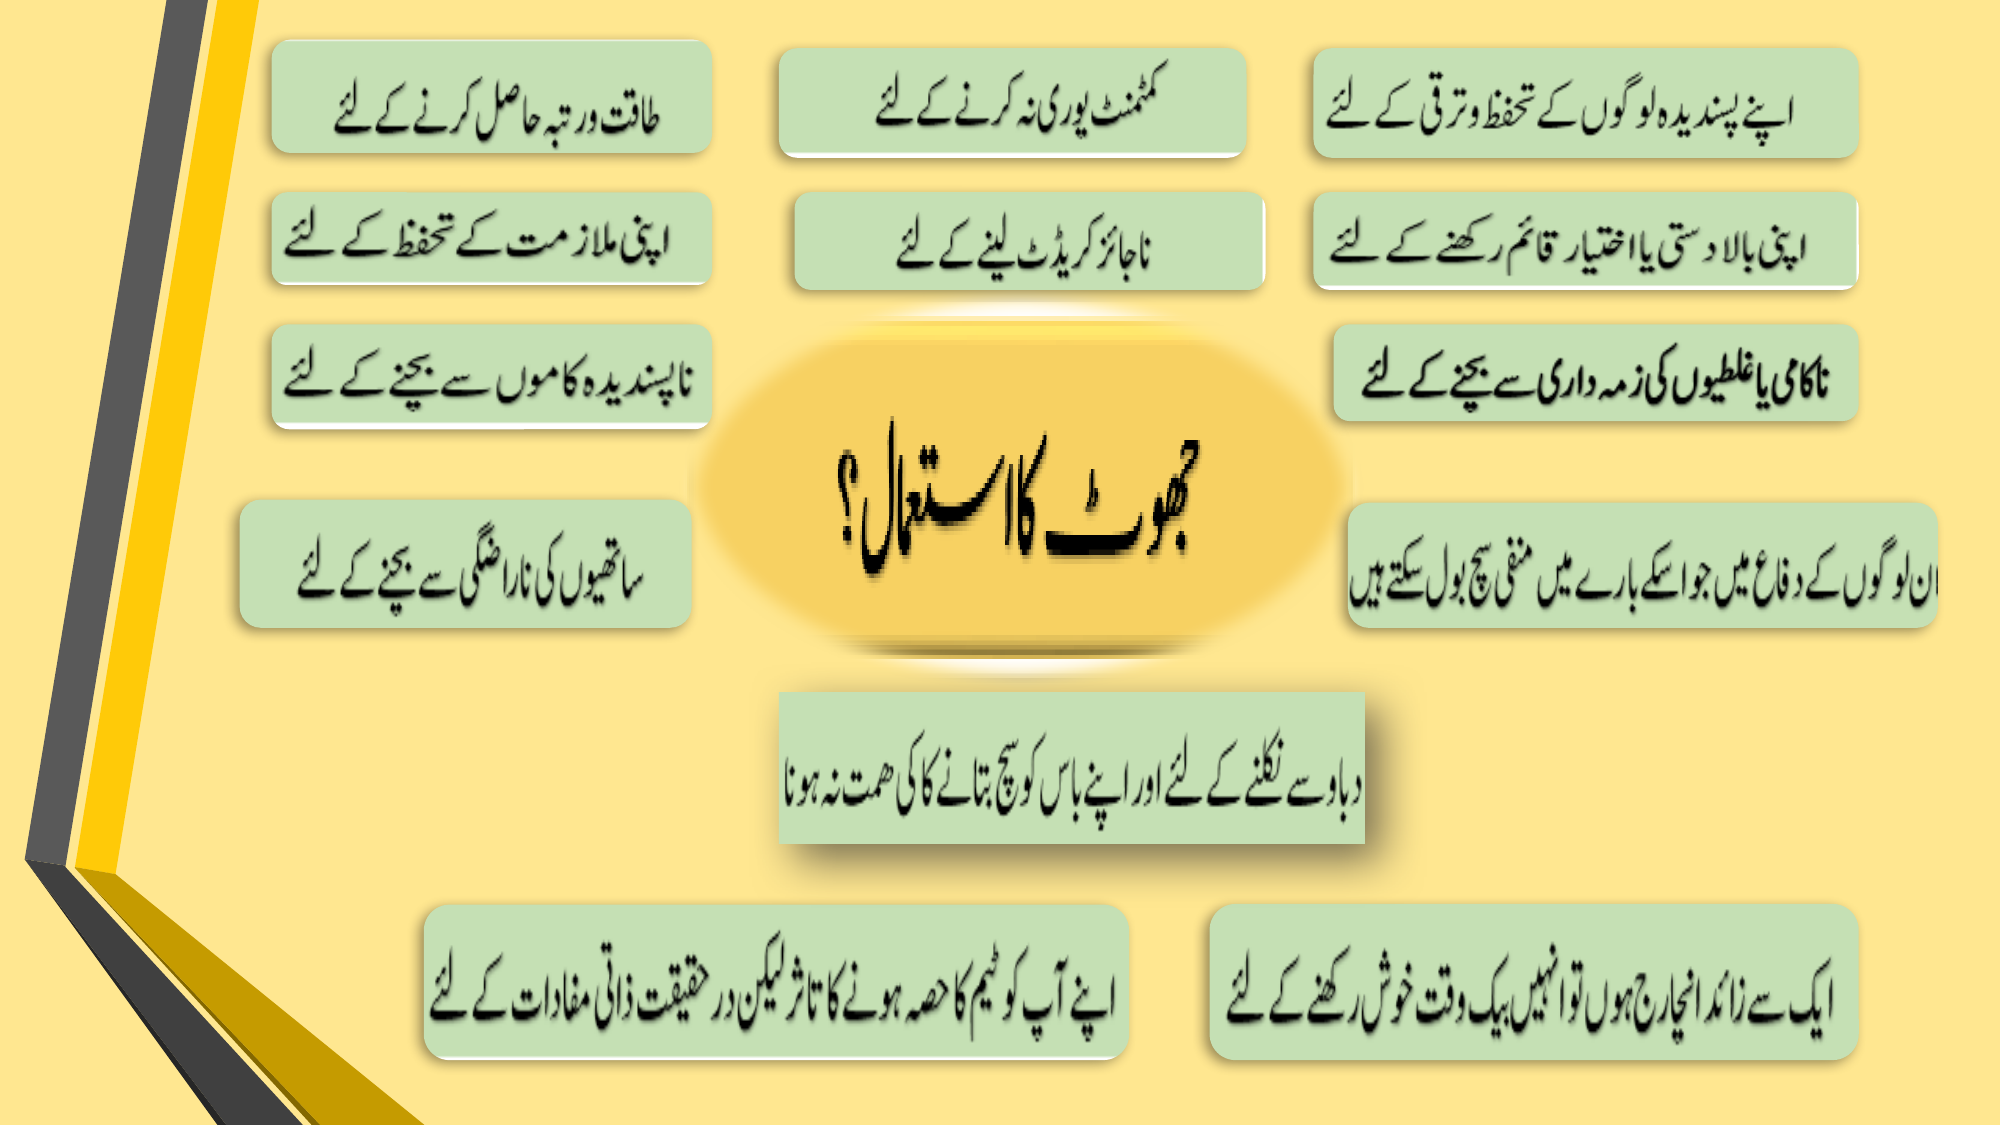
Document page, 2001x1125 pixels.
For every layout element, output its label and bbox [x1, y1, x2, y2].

picture [778, 691, 1366, 844]
picture [1347, 502, 1939, 629]
picture [239, 499, 692, 629]
picture [1209, 903, 1859, 1061]
picture [1313, 47, 1859, 159]
picture [271, 324, 713, 430]
picture [1313, 191, 1859, 291]
picture [271, 192, 713, 286]
picture [794, 191, 1266, 291]
picture [423, 904, 1130, 1061]
picture [778, 47, 1247, 159]
picture [1333, 324, 1859, 422]
list [677, 282, 1365, 692]
picture [271, 39, 713, 154]
